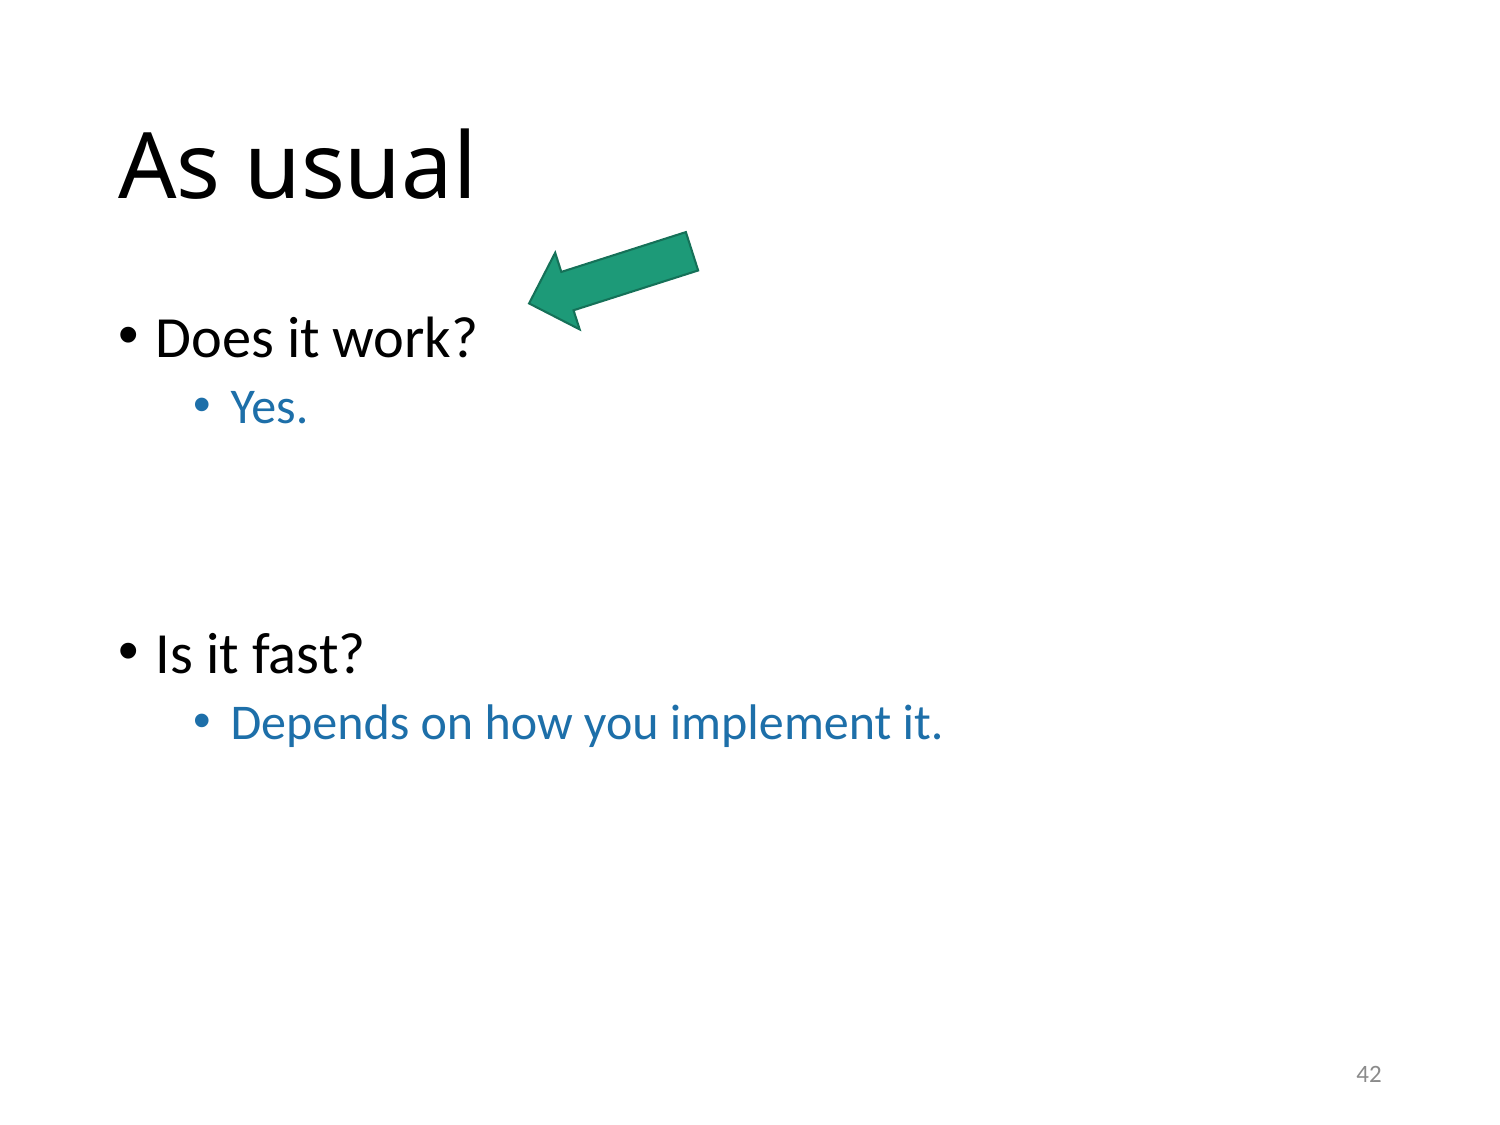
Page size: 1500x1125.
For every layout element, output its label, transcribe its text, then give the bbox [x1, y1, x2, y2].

title As usual [103, 59, 1397, 278]
slide_number 42 [1059, 1042, 1397, 1103]
list Does it work? Yes. Is it fast? Depends on how you implement it. [103, 299, 1397, 1014]
text_box [527, 230, 700, 332]
